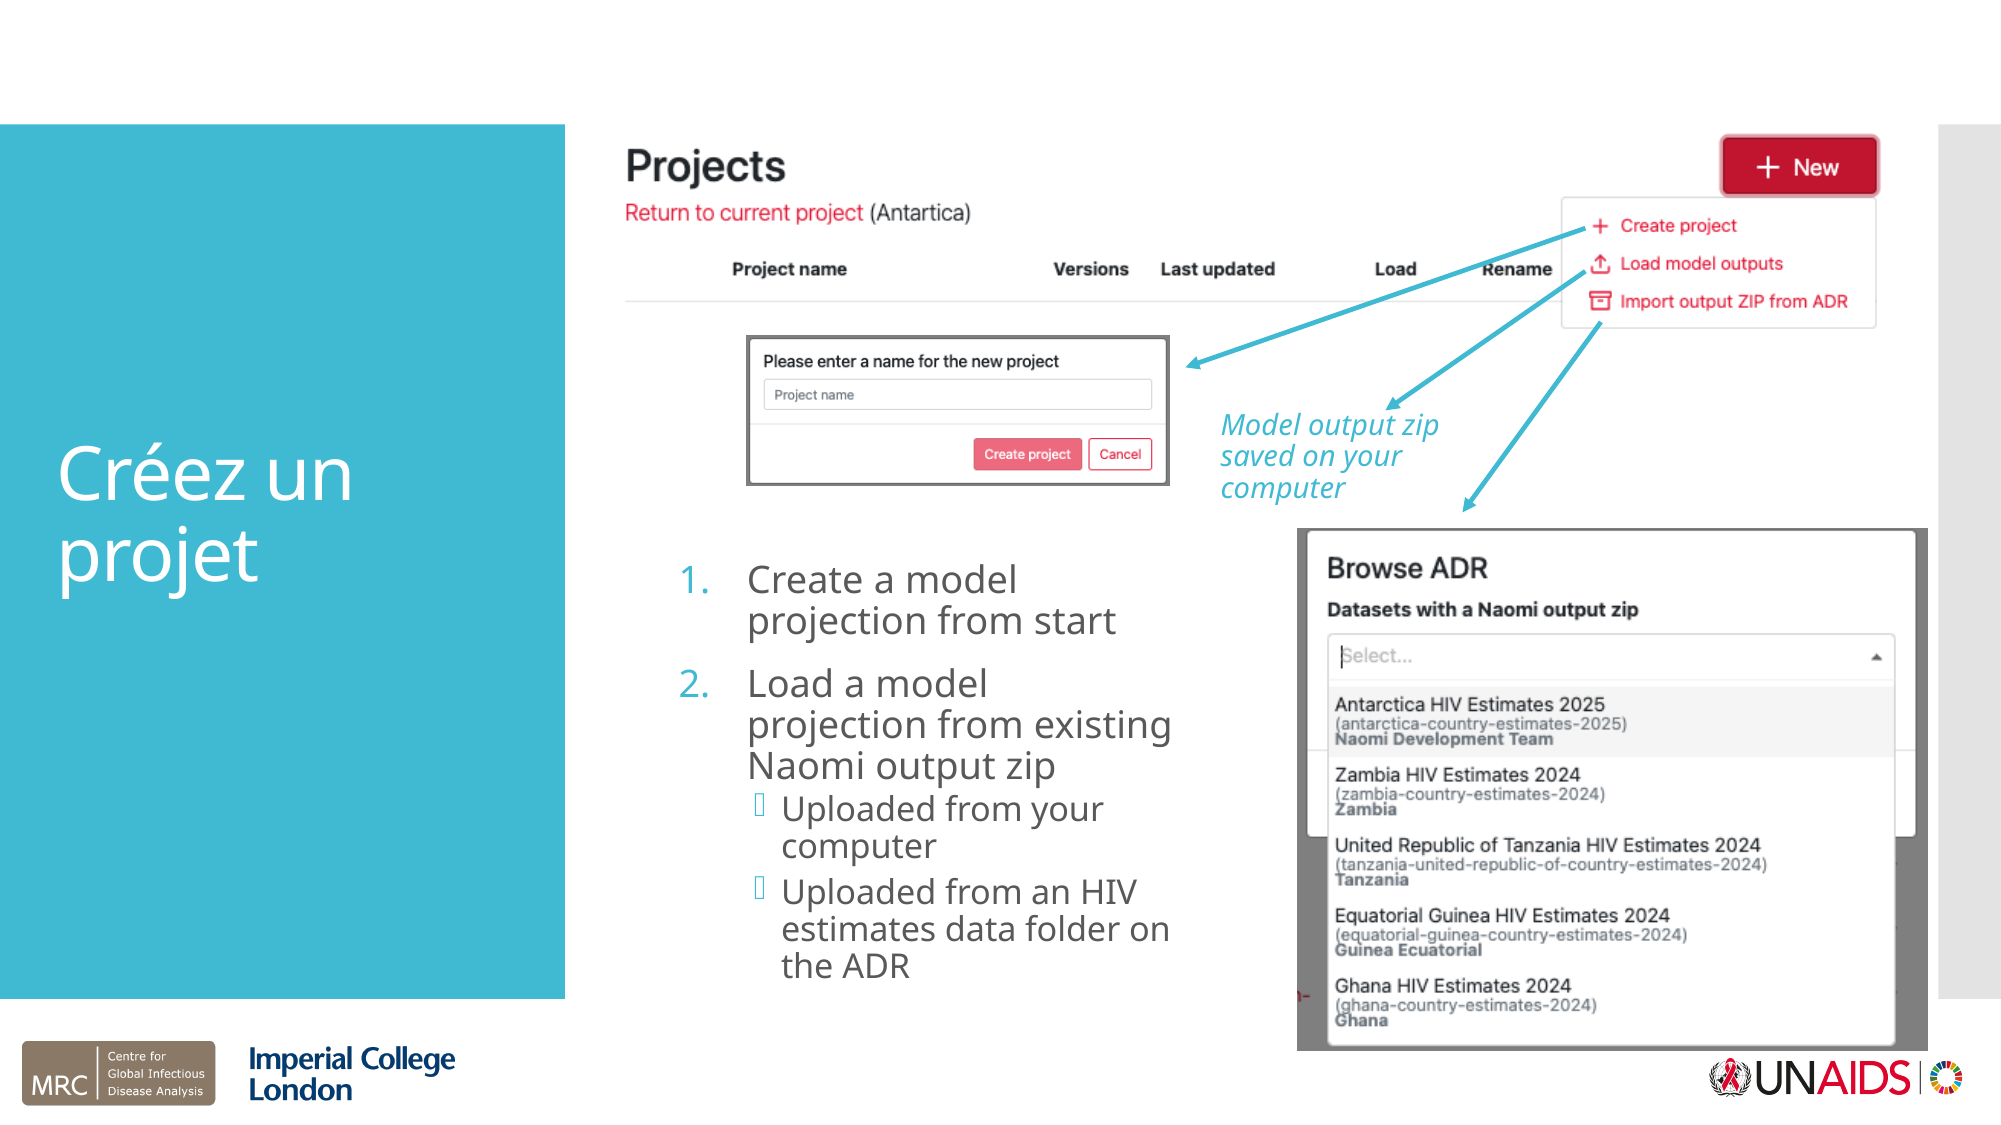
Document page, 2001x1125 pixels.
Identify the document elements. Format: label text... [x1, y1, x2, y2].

text_box Create a model projection from start Load a model projection from existing Naomi output zip Uploaded from your computer Uploaded from an HIV estimates data folder on the ADR [663, 547, 1194, 999]
list Model output zip saved on your computer [1205, 368, 1479, 583]
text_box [1385, 270, 1586, 411]
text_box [1462, 321, 1602, 513]
title Créez un projet [41, 184, 525, 940]
picture [1297, 528, 1928, 1051]
picture [4, 1025, 470, 1120]
picture [599, 120, 1898, 486]
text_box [1185, 227, 1586, 368]
picture [1709, 1058, 1963, 1097]
